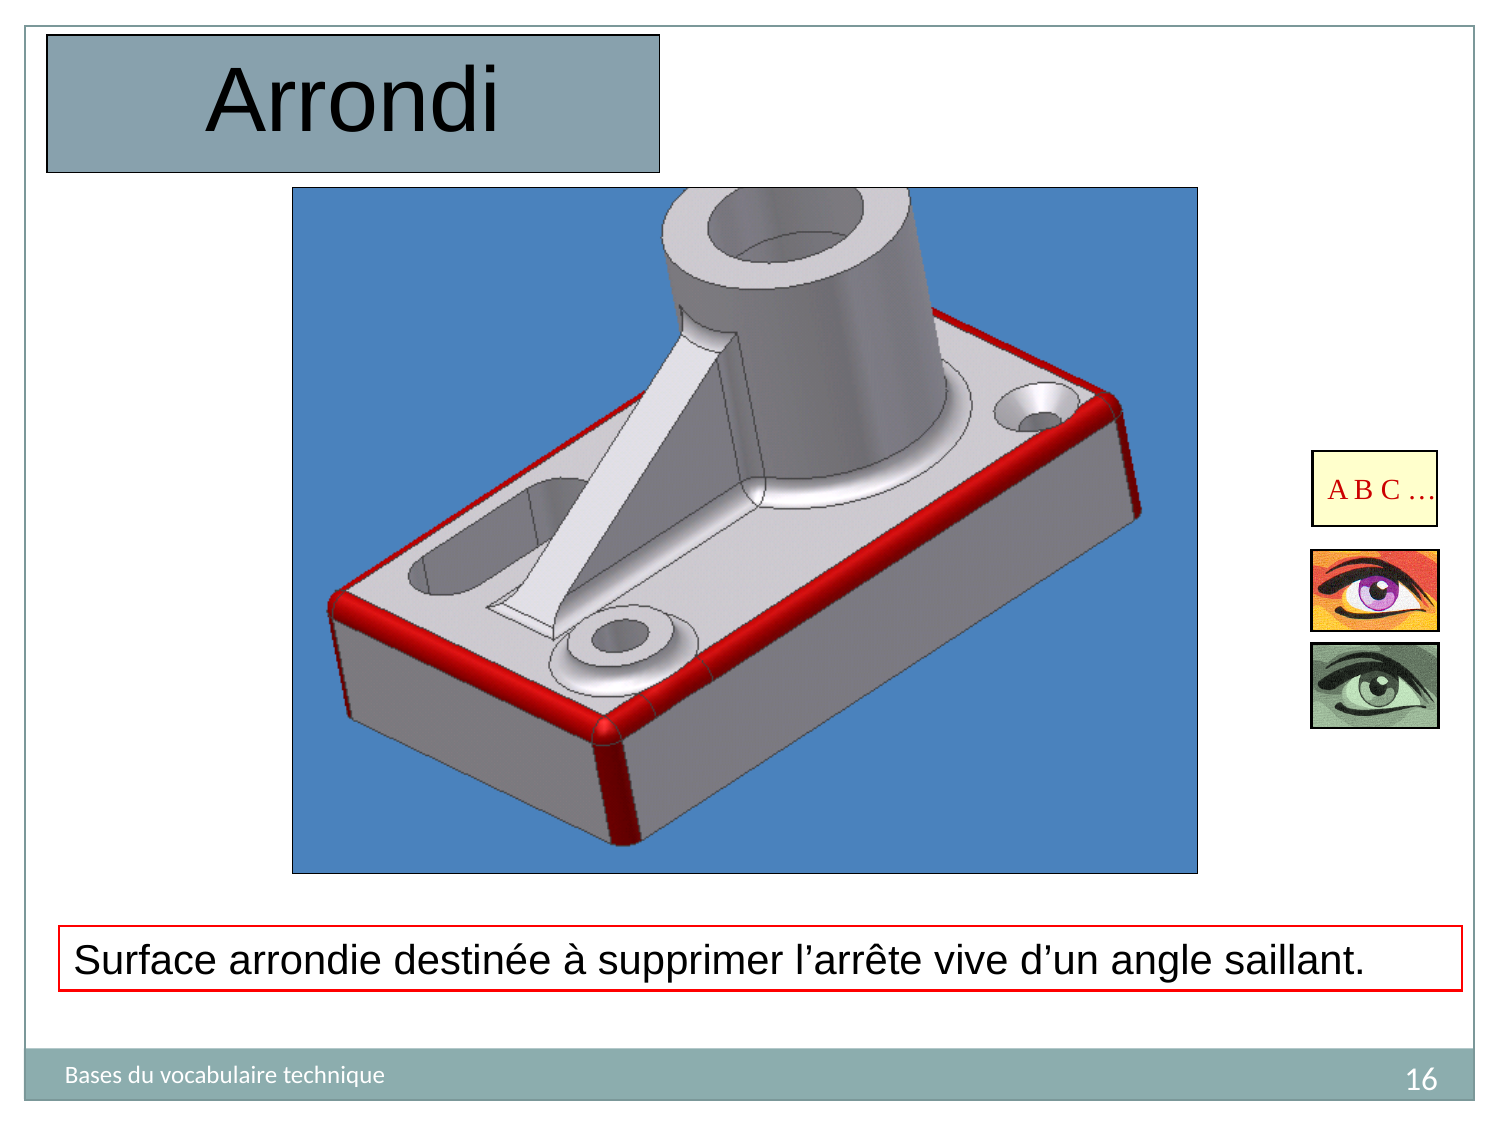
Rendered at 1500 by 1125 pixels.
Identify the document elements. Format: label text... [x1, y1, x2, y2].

slide_number 16 [1371, 1040, 1472, 1114]
picture [292, 187, 1199, 874]
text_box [1312, 450, 1476, 526]
text_box Arrondi [46, 35, 660, 173]
text_box Surface arrondie destinée à supprimer l’arrête vive d’un angle saillant. [58, 925, 1463, 991]
footer Bases du vocabulaire technique [50, 1051, 638, 1112]
picture [1312, 644, 1438, 727]
picture [1312, 550, 1438, 631]
